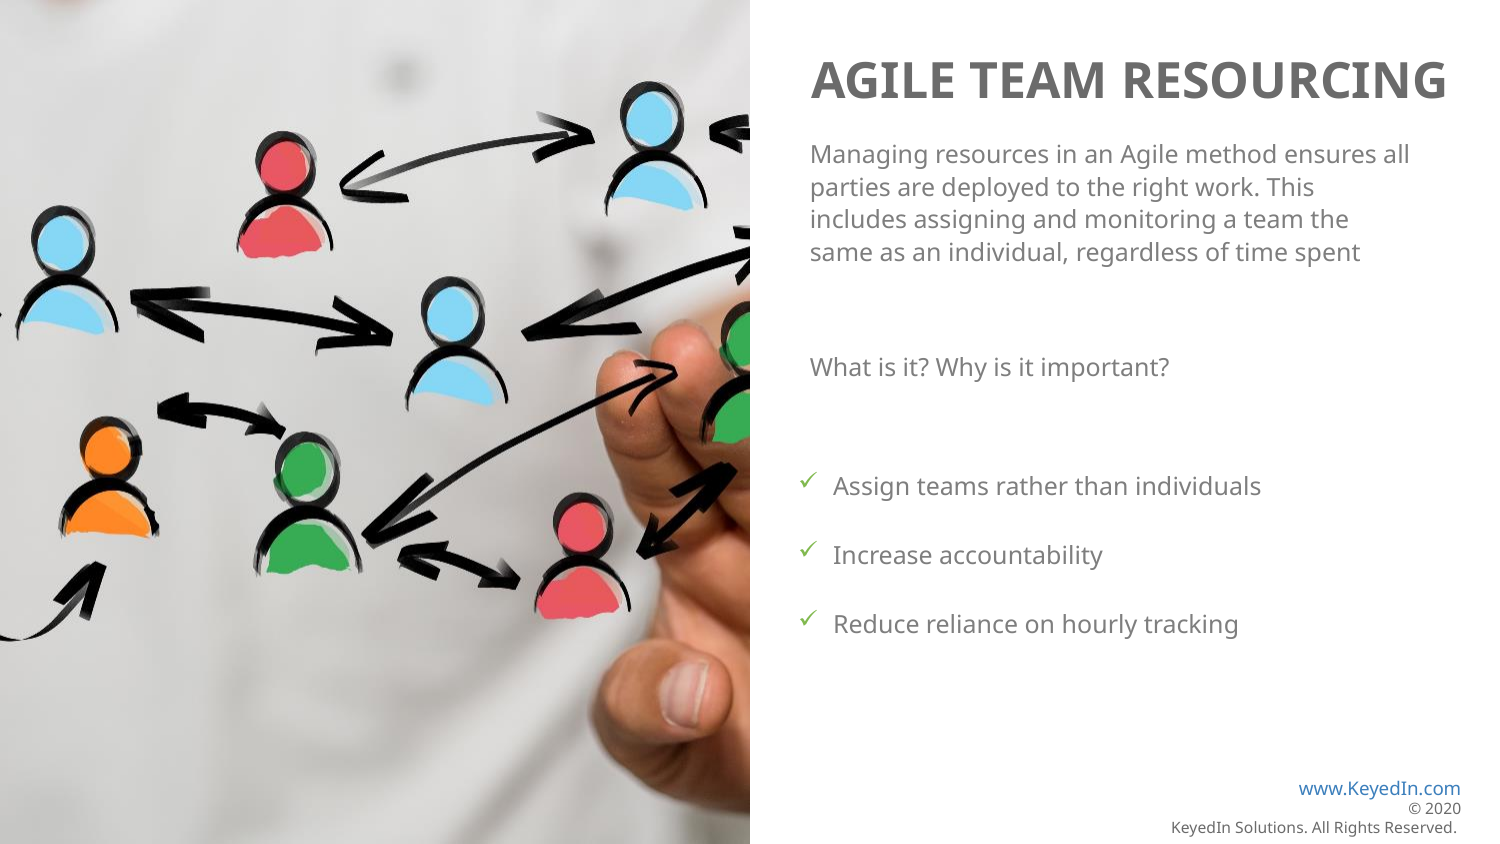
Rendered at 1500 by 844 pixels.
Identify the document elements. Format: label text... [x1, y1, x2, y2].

text_box Managing resources in an Agile method ensures all parties are deployed to the right work. This includes assigning and monitoring a team the same as an individual, regardless of time spent [796, 128, 1426, 274]
text_box What is it? Why is it important? [796, 344, 1402, 428]
text_box Assign teams rather than individuals Increase accountability Reduce reliance on hourly tracking [783, 463, 1278, 647]
picture [0, 0, 750, 844]
text_box AGILE TEAM RESOURCING [796, 40, 1479, 116]
